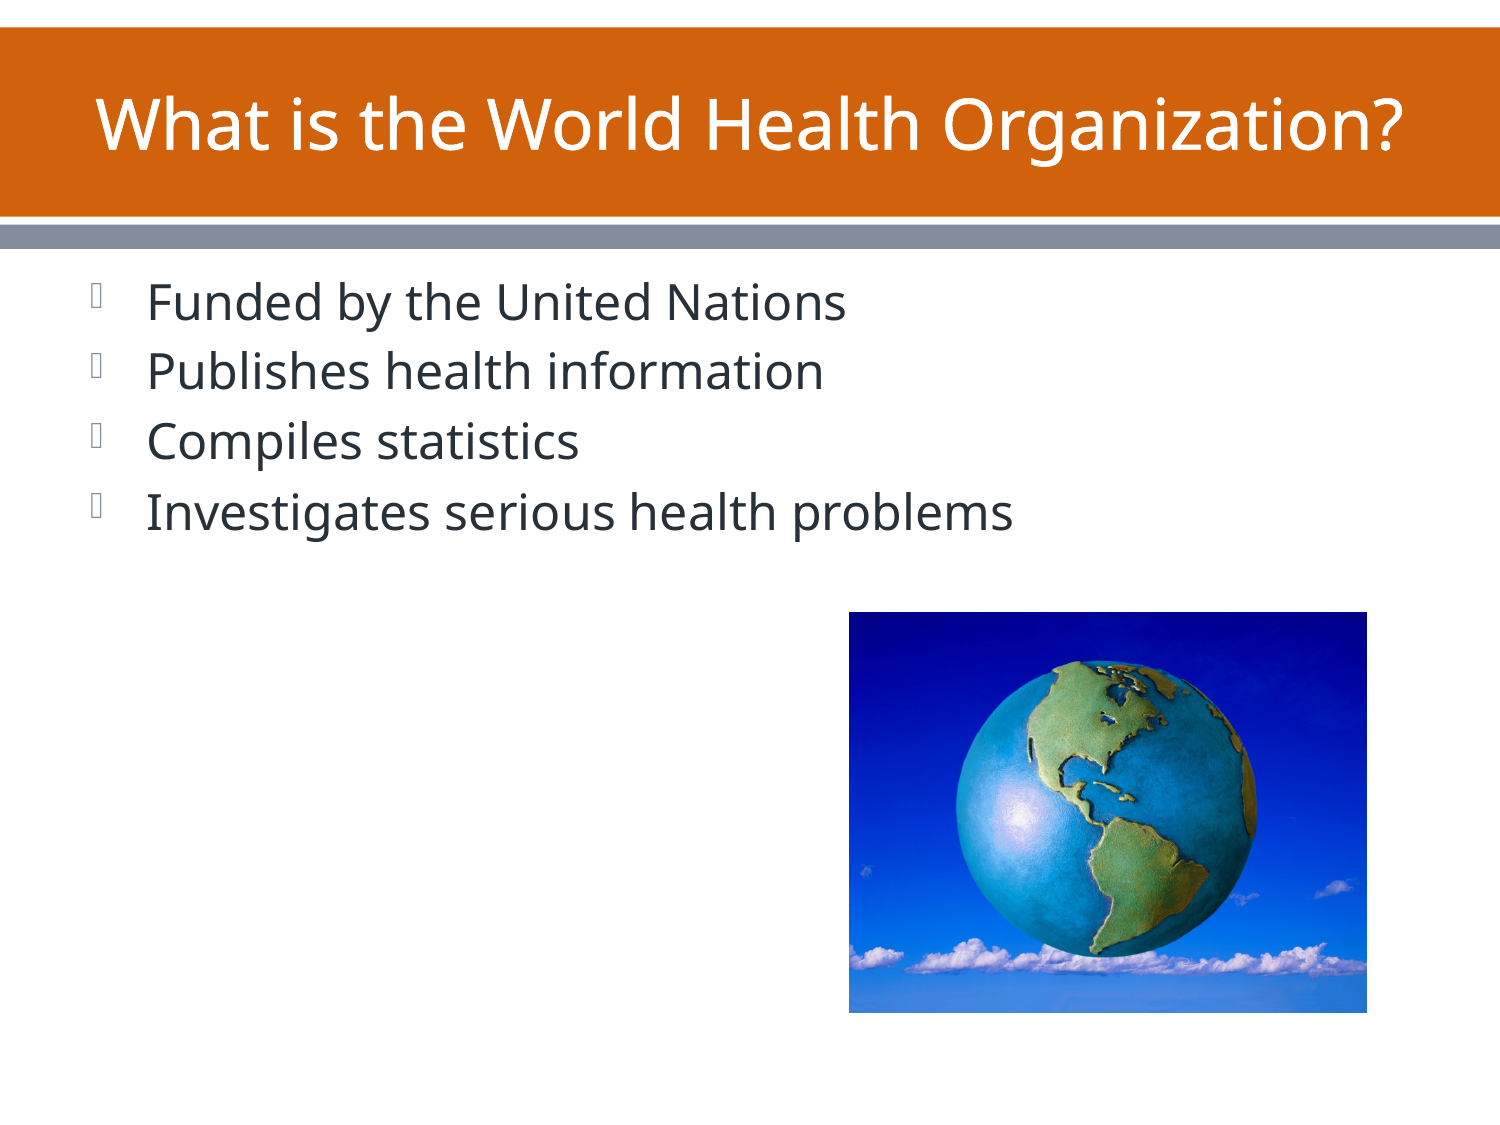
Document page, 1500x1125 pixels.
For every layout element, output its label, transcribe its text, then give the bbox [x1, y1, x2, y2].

title What is the World Health Organization? [75, 29, 1425, 213]
picture [849, 612, 1367, 1013]
list Funded by the United Nations Publishes health information Compiles statistics Investigates serious health problems [75, 262, 1425, 1005]
